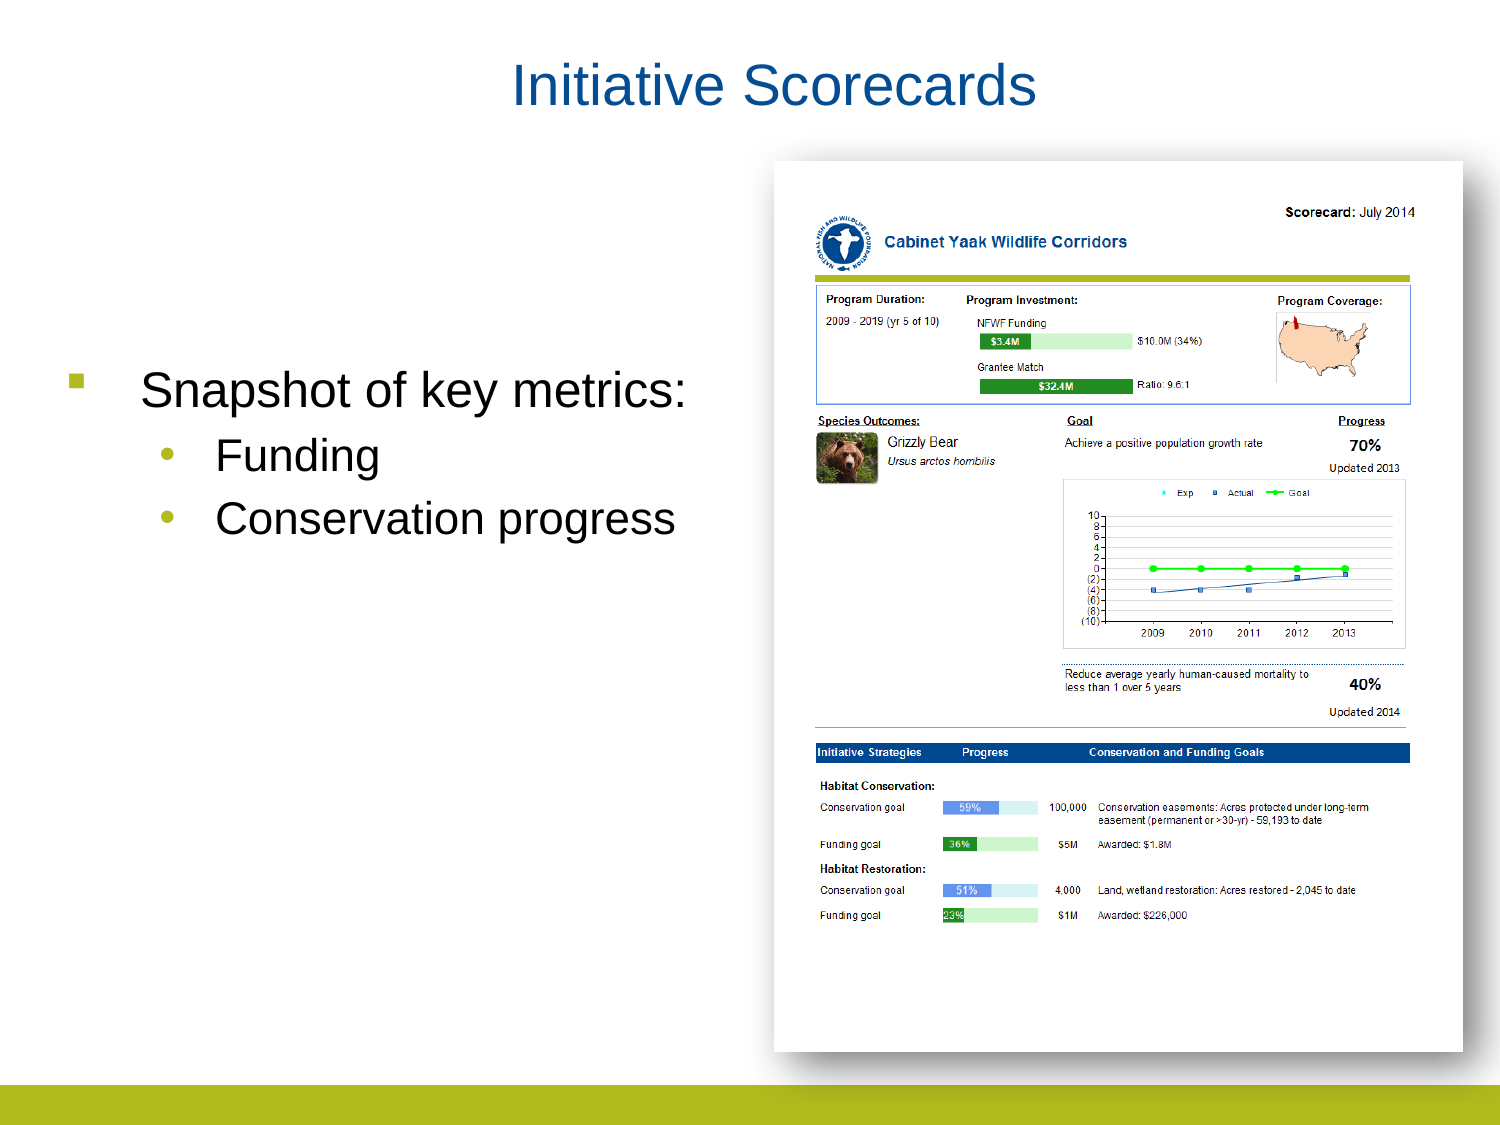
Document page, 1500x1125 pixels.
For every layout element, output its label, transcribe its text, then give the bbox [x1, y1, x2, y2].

text_box Snapshot of key metrics: Funding Conservation progress [50, 349, 758, 888]
title Initiative Scorecards [137, 24, 1413, 126]
picture [0, 161, 1500, 1125]
